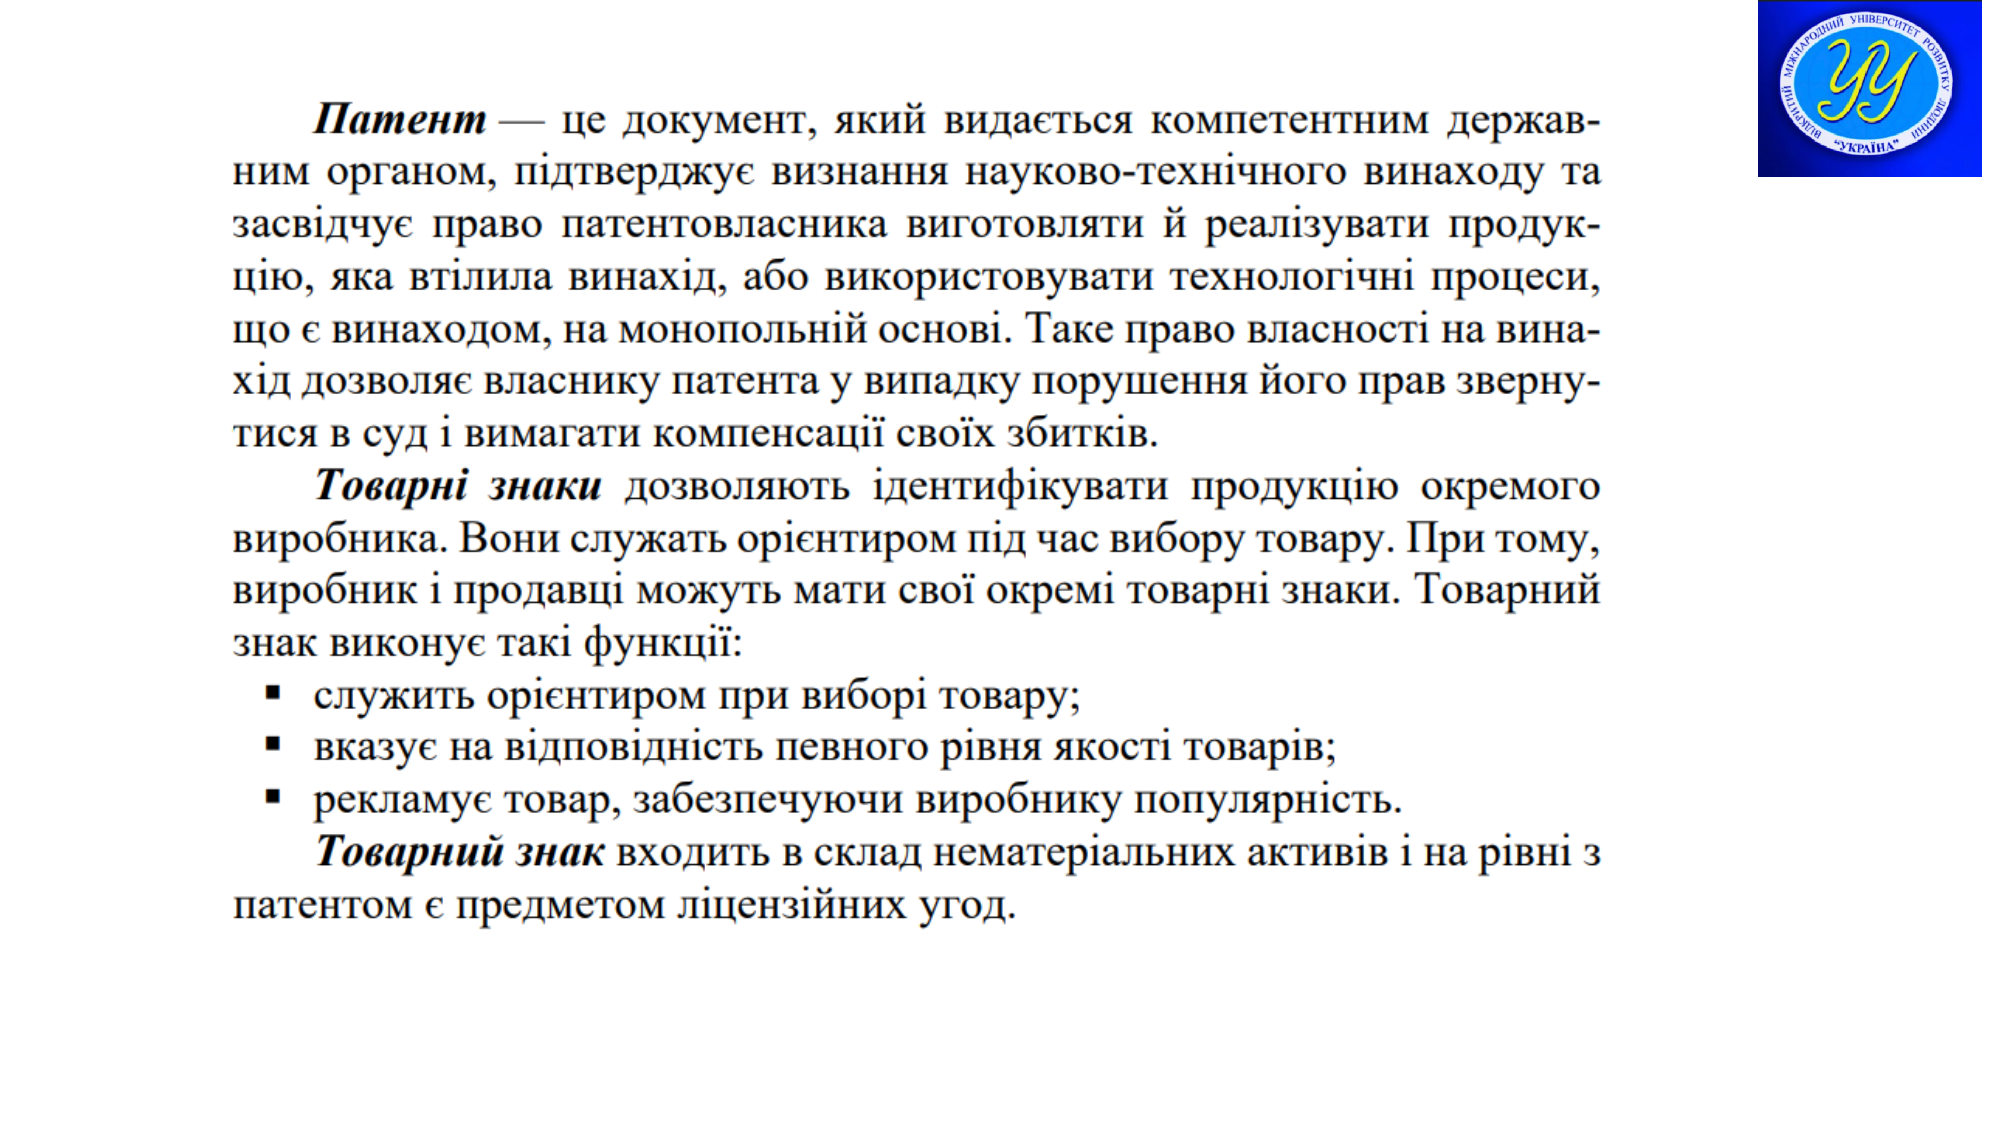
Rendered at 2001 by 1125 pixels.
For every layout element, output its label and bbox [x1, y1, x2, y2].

picture [1758, 0, 1982, 177]
picture [184, 93, 1640, 937]
